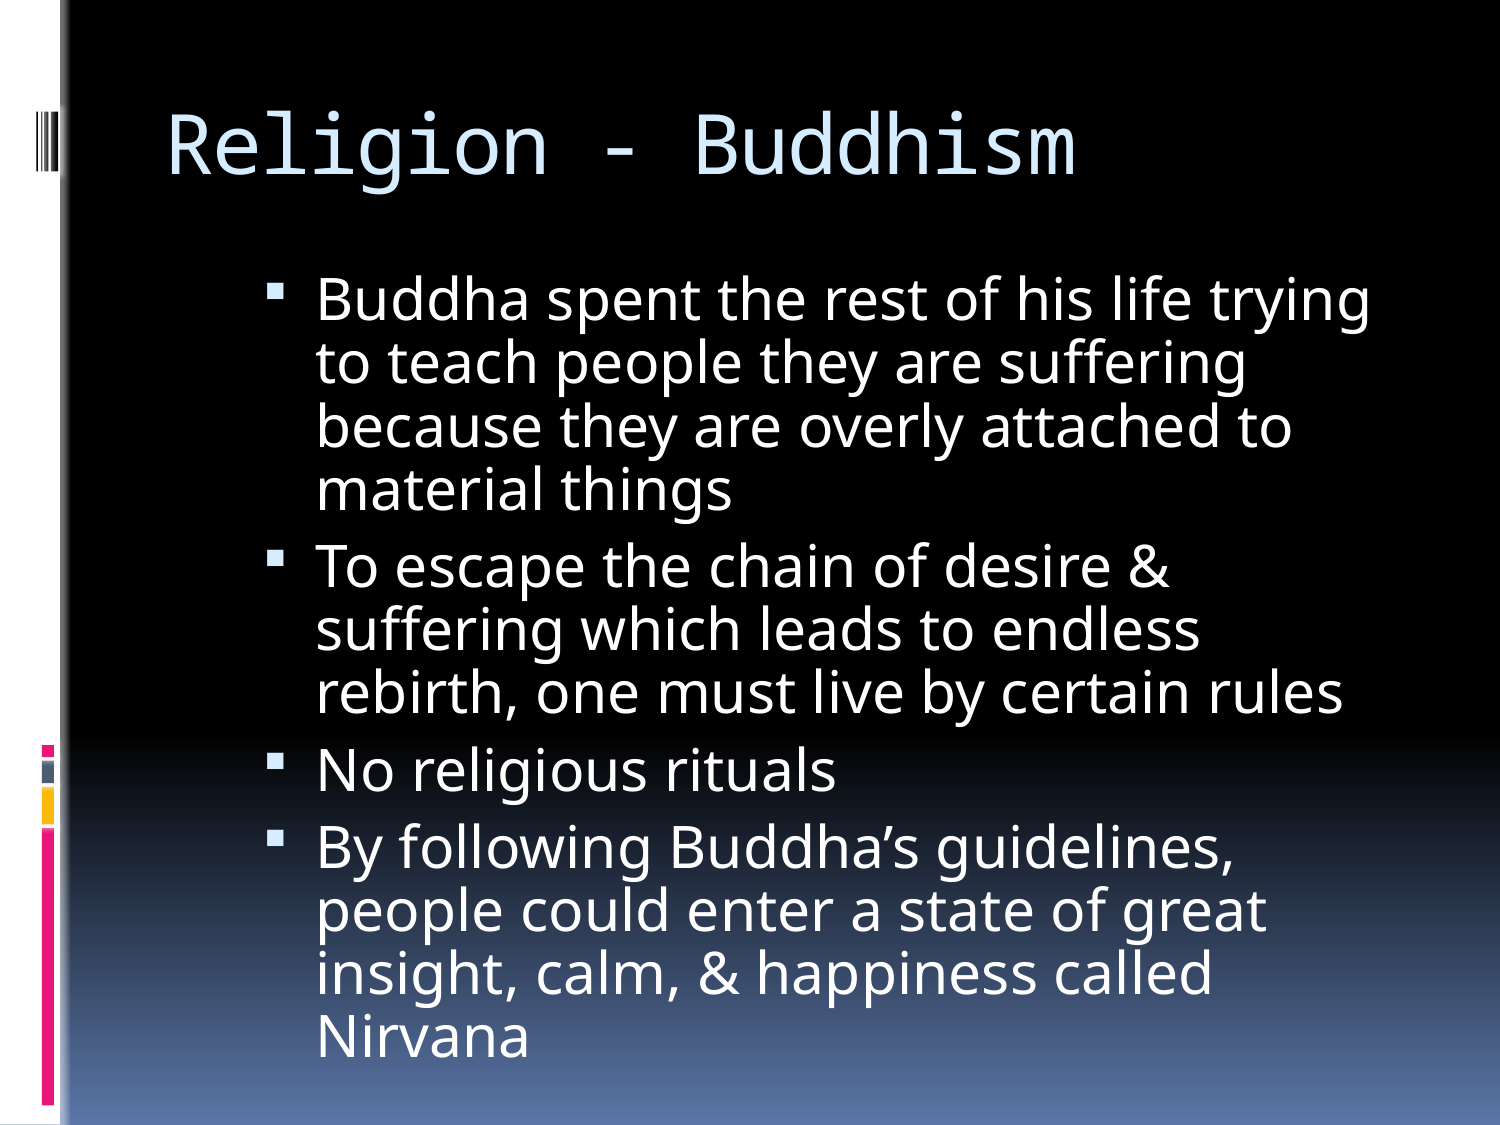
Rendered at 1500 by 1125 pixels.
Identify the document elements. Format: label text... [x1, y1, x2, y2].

title Religion - Buddhism [150, 83, 1425, 234]
list Buddha spent the rest of his life trying to teach people they are suffering because they are overly attached to material things To escape the chain of desire & suffering which leads to endless rebirth, one must live by certain rules No religious rituals By following Buddha’s guidelines, people could enter a state of great insight, calm, & happiness called Nirvana [237, 262, 1425, 1088]
